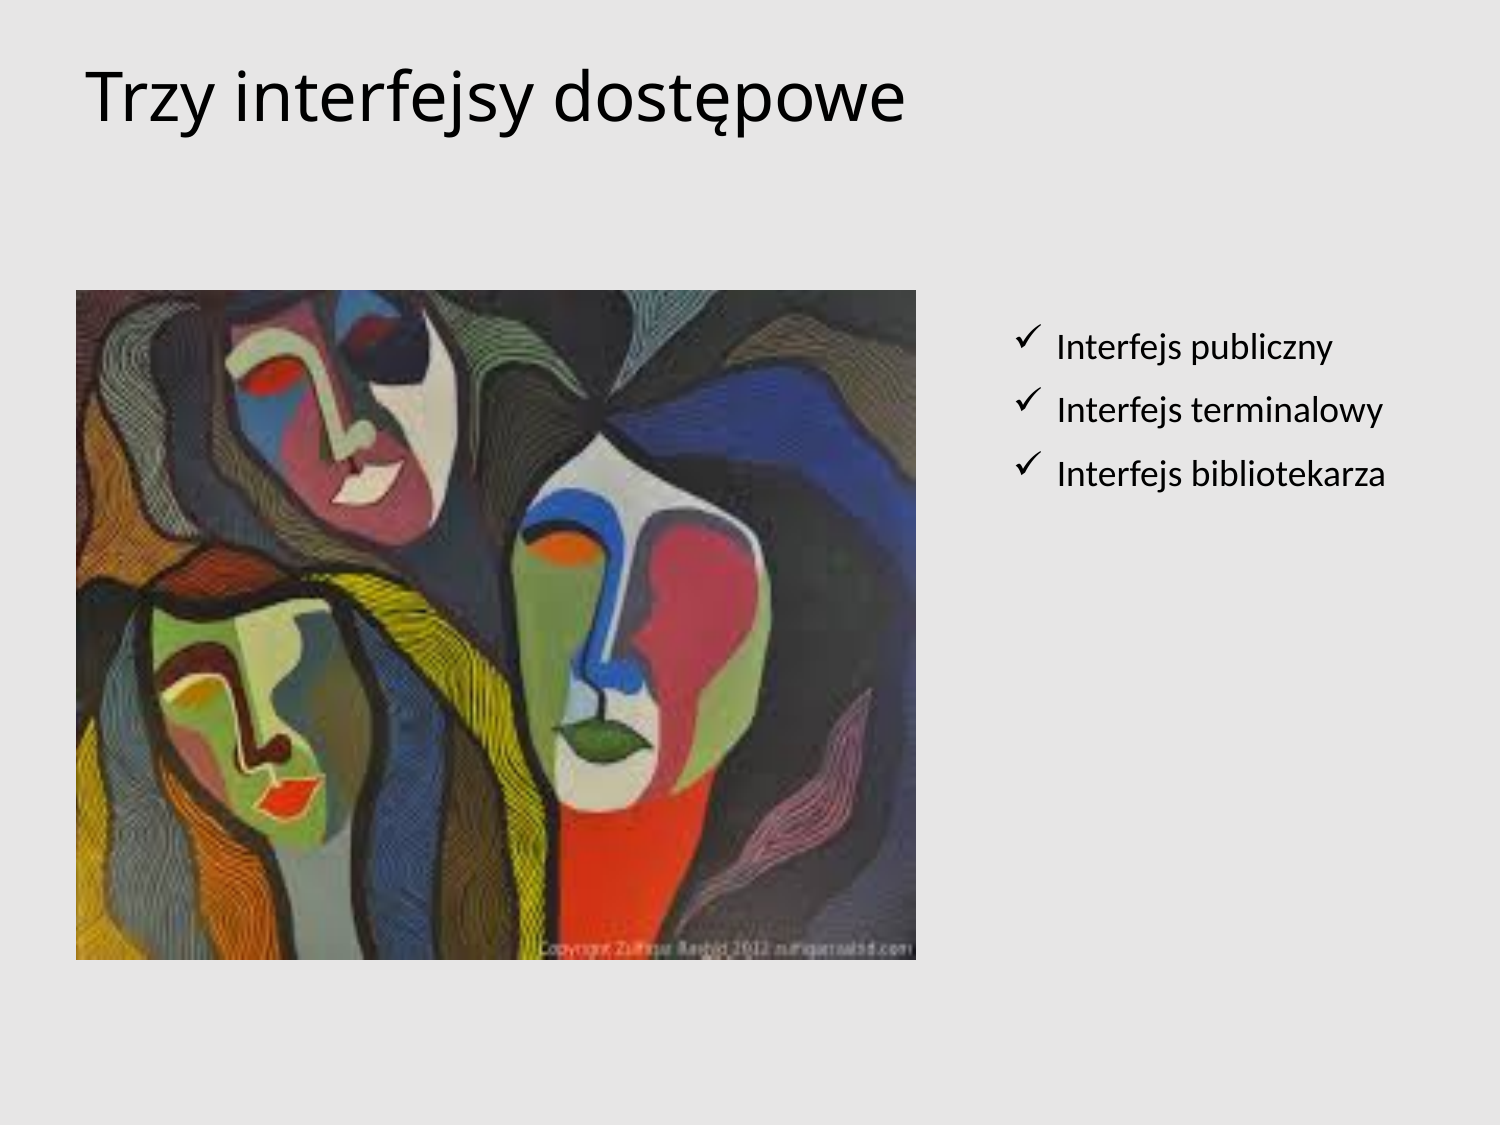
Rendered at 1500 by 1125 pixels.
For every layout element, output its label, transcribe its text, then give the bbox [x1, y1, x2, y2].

title Trzy interfejsy dostępowe [70, 46, 1421, 153]
picture [76, 290, 916, 960]
text_box Interfejs publiczny Interfejs terminalowy Interfejs bibliotekarza [998, 314, 1436, 502]
